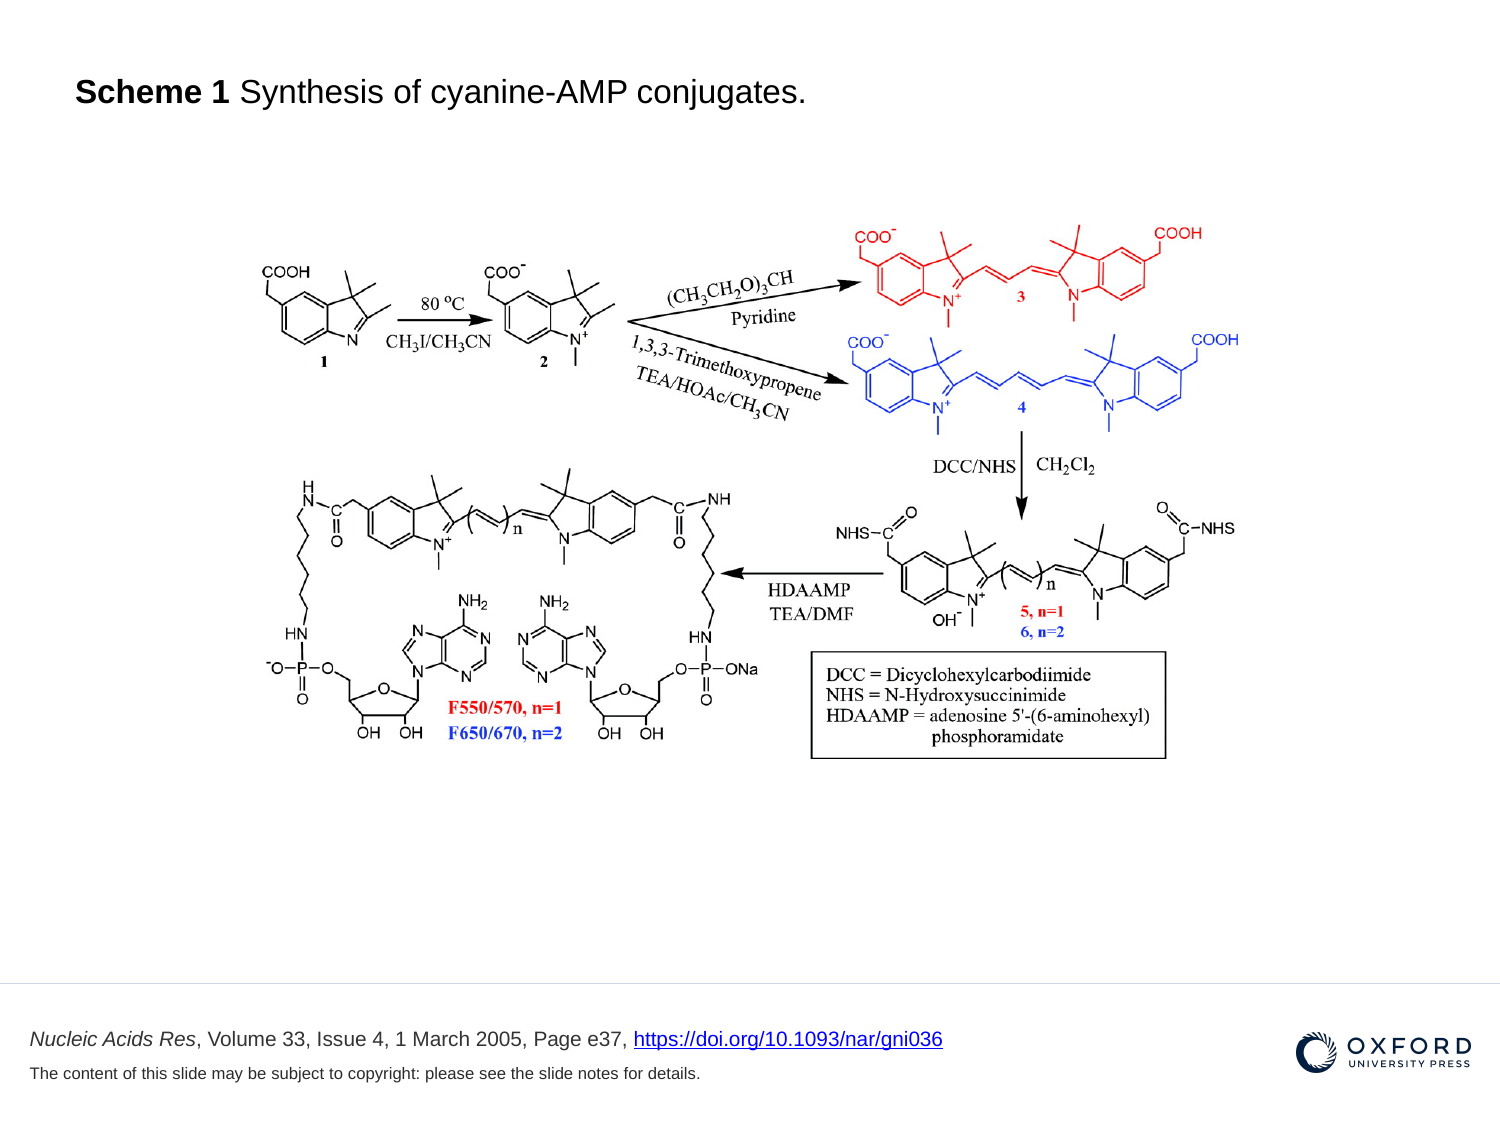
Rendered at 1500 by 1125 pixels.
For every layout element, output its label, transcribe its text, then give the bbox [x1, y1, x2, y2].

footer Nucleic Acids Res, Volume 33, Issue 4, 1 March 2005, Page e37, https://doi.org/10.1093/nar/gni036 The content of this slide may be subject to copyright: please see the slide notes for details. [0, 983, 1260, 1125]
picture [1296, 1032, 1471, 1073]
picture [262, 224, 1238, 759]
title Scheme 1 Synthesis of cyanine-AMP conjugates. [75, 69, 1078, 171]
